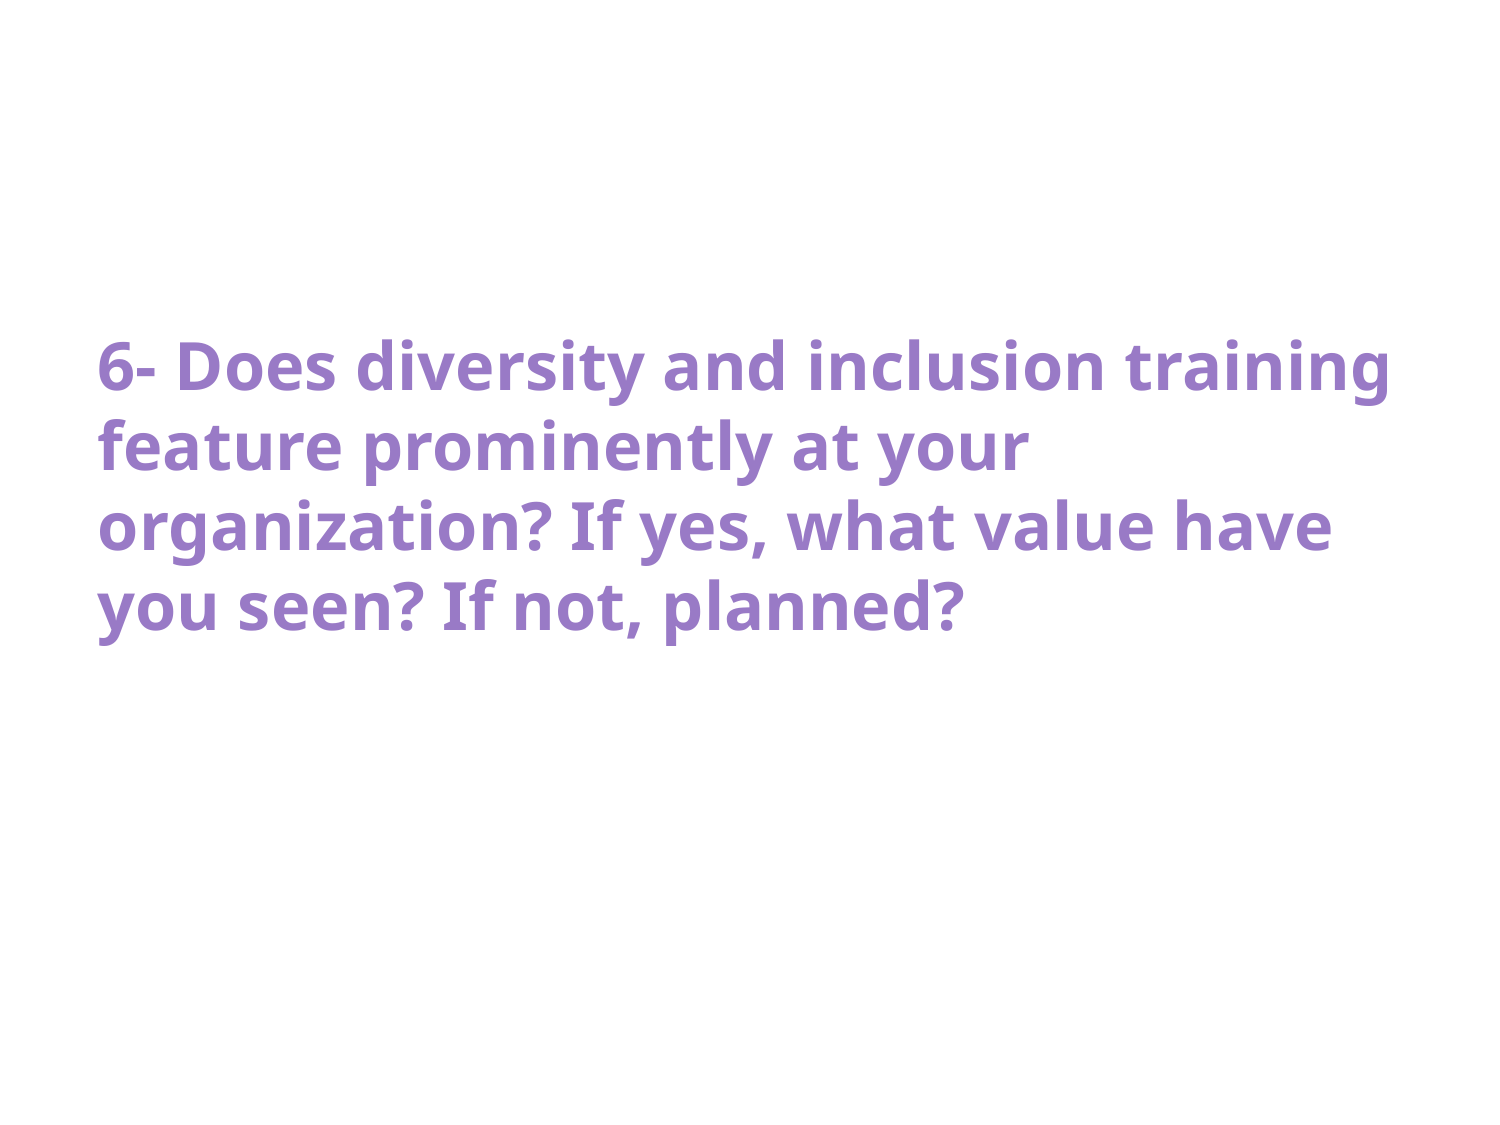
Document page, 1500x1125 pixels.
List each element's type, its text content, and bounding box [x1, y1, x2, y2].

text_box 6- Does diversity and inclusion training feature prominently at your organization? If yes, what value have you seen? If not, planned? [83, 316, 1467, 651]
